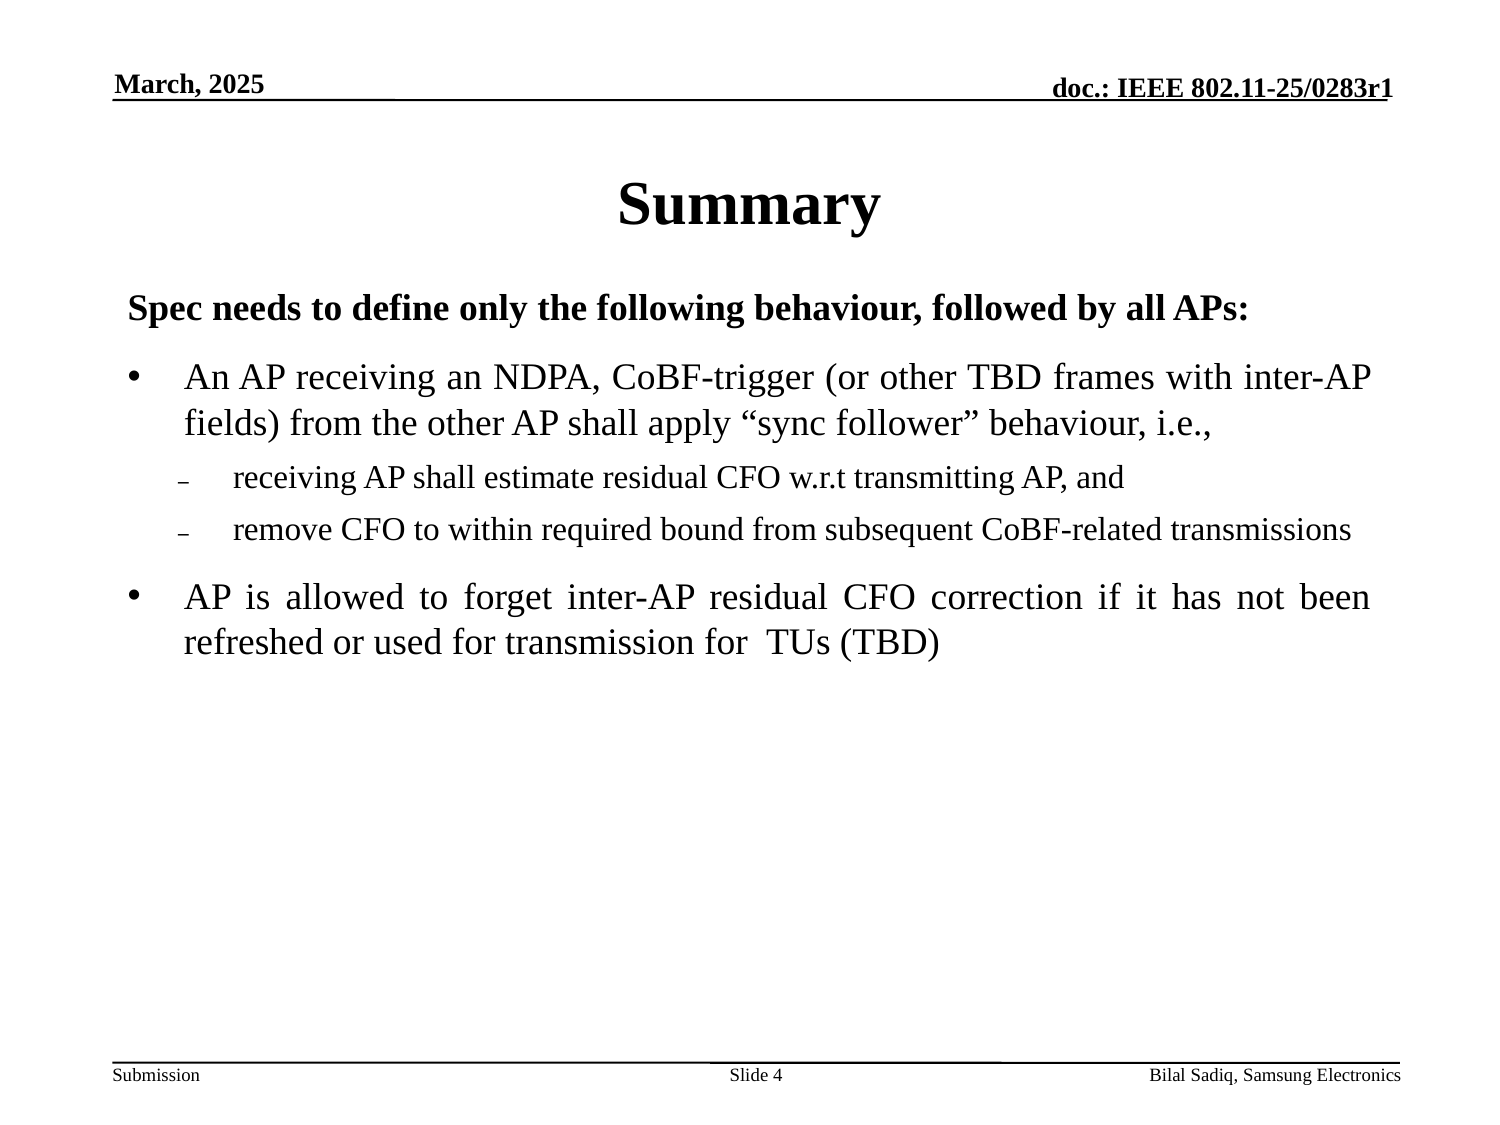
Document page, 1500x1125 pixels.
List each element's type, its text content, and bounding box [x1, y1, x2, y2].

slide_number Slide 4 [712, 1061, 800, 1123]
footer Bilal Sadiq, Samsung Electronics [878, 1061, 1402, 1093]
title Summary [112, 112, 1388, 288]
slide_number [114, 54, 423, 100]
